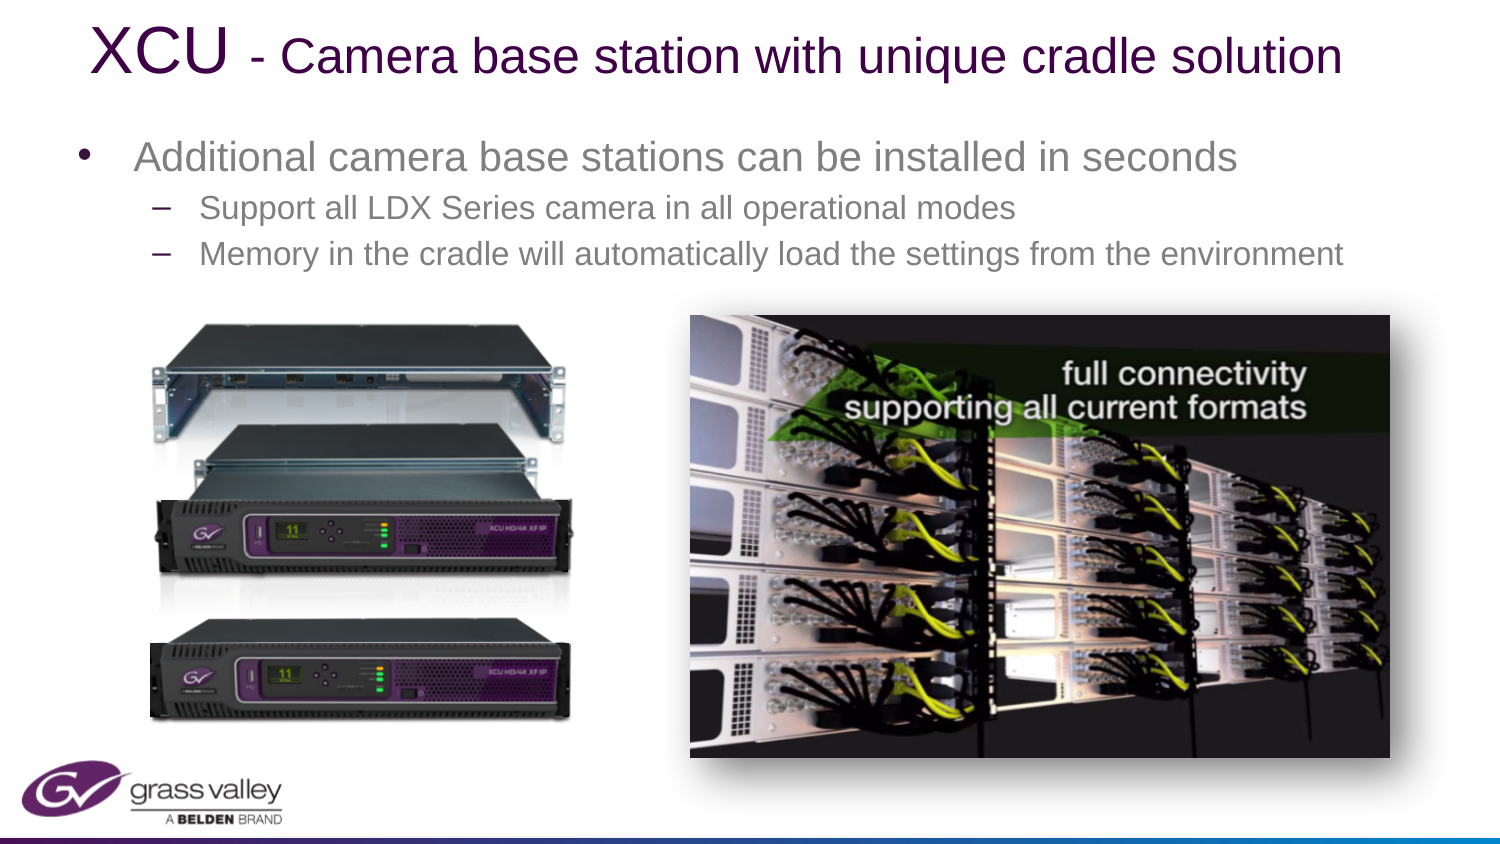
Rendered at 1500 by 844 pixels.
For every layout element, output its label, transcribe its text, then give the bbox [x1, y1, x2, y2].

list Additional camera base stations can be installed in seconds Support all LDX Series camera in all operational modes Memory in the cradle will automatically load the settings from the environment [62, 121, 1495, 722]
picture [690, 315, 1390, 758]
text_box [141, 278, 582, 795]
title XCU - Camera base station with unique cradle solution [75, 0, 1425, 121]
picture [0, 717, 318, 844]
